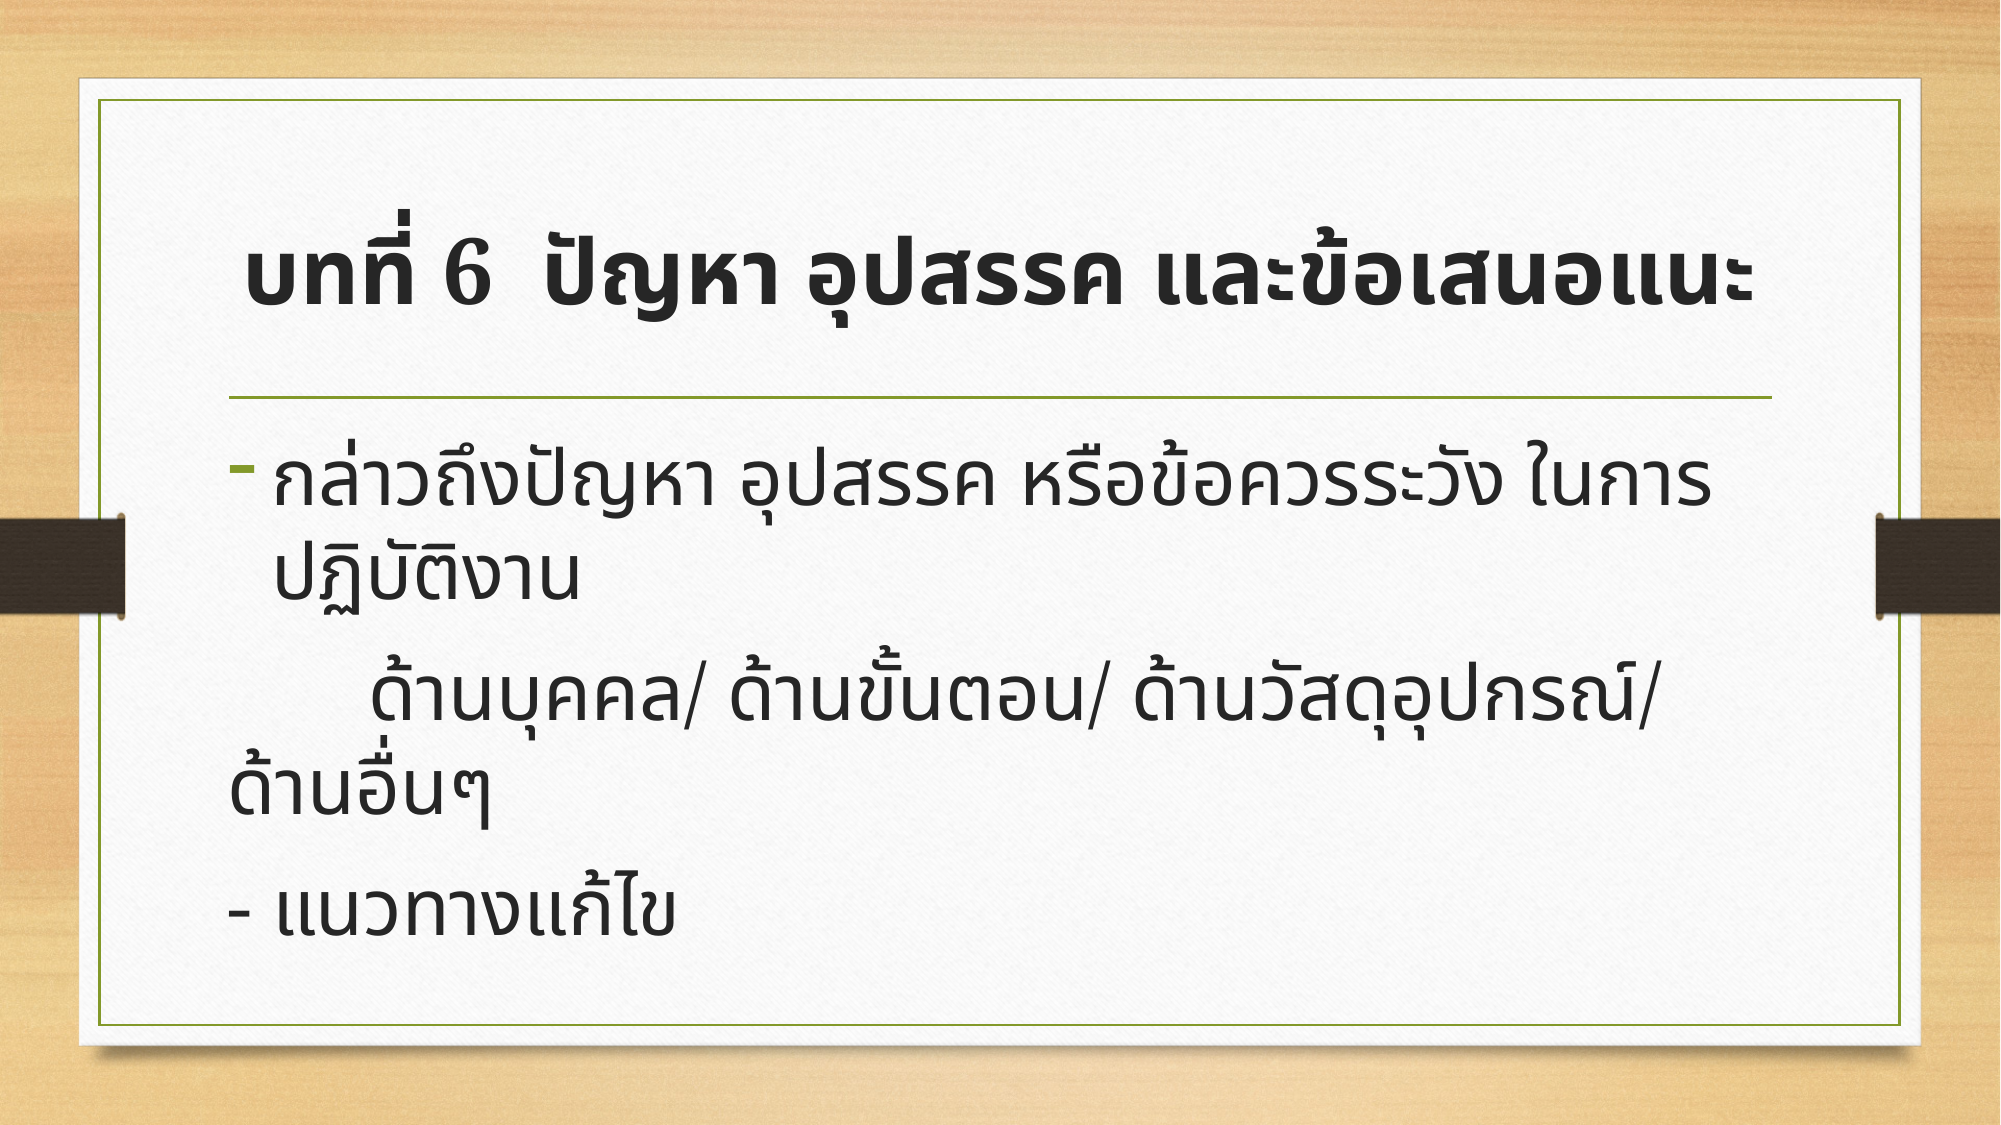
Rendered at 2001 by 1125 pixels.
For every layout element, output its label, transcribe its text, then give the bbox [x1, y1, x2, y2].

title บทที่ 6 ปัญหา อุปสรรค และข้อเสนอแนะ [212, 161, 1788, 375]
list กล่าวถึงปัญหา อุปสรรค หรือข้อควรระวัง ในการปฏิบัติงาน ด้านบุคคล/ ด้านขั้นตอน/ ด้านวัสดุอุปกรณ์/ ด้านอื่นๆ - แนวทางแก้ไข [212, 419, 1788, 964]
picture [0, 0, 2001, 1125]
